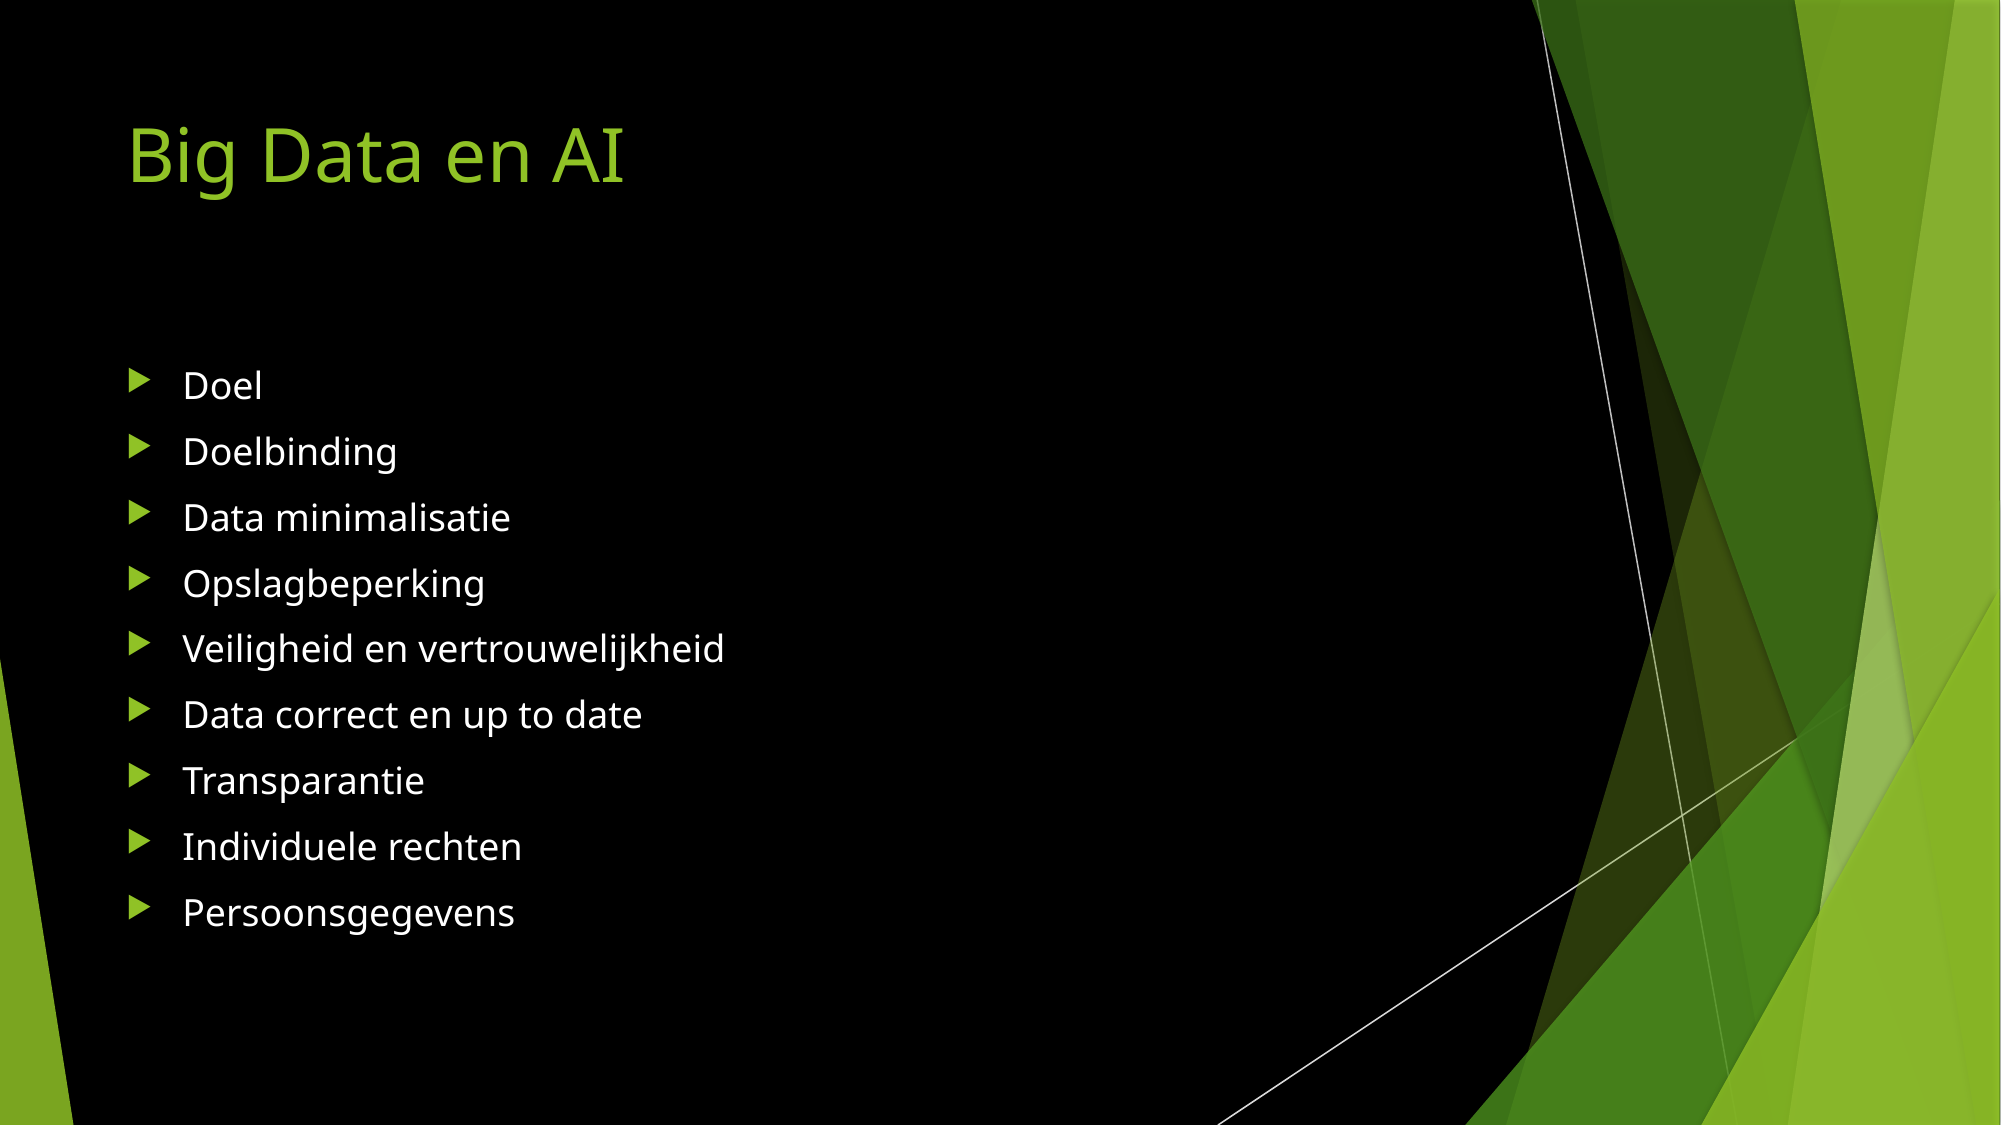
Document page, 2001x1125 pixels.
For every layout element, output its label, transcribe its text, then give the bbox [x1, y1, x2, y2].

title Big Data en AI [111, 99, 1522, 317]
list Doel Doelbinding Data minimalisatie Opslagbeperking Veiligheid en vertrouwelijkheid Data correct en up to date Transparantie Individuele rechten Persoonsgegevens [111, 354, 1522, 992]
